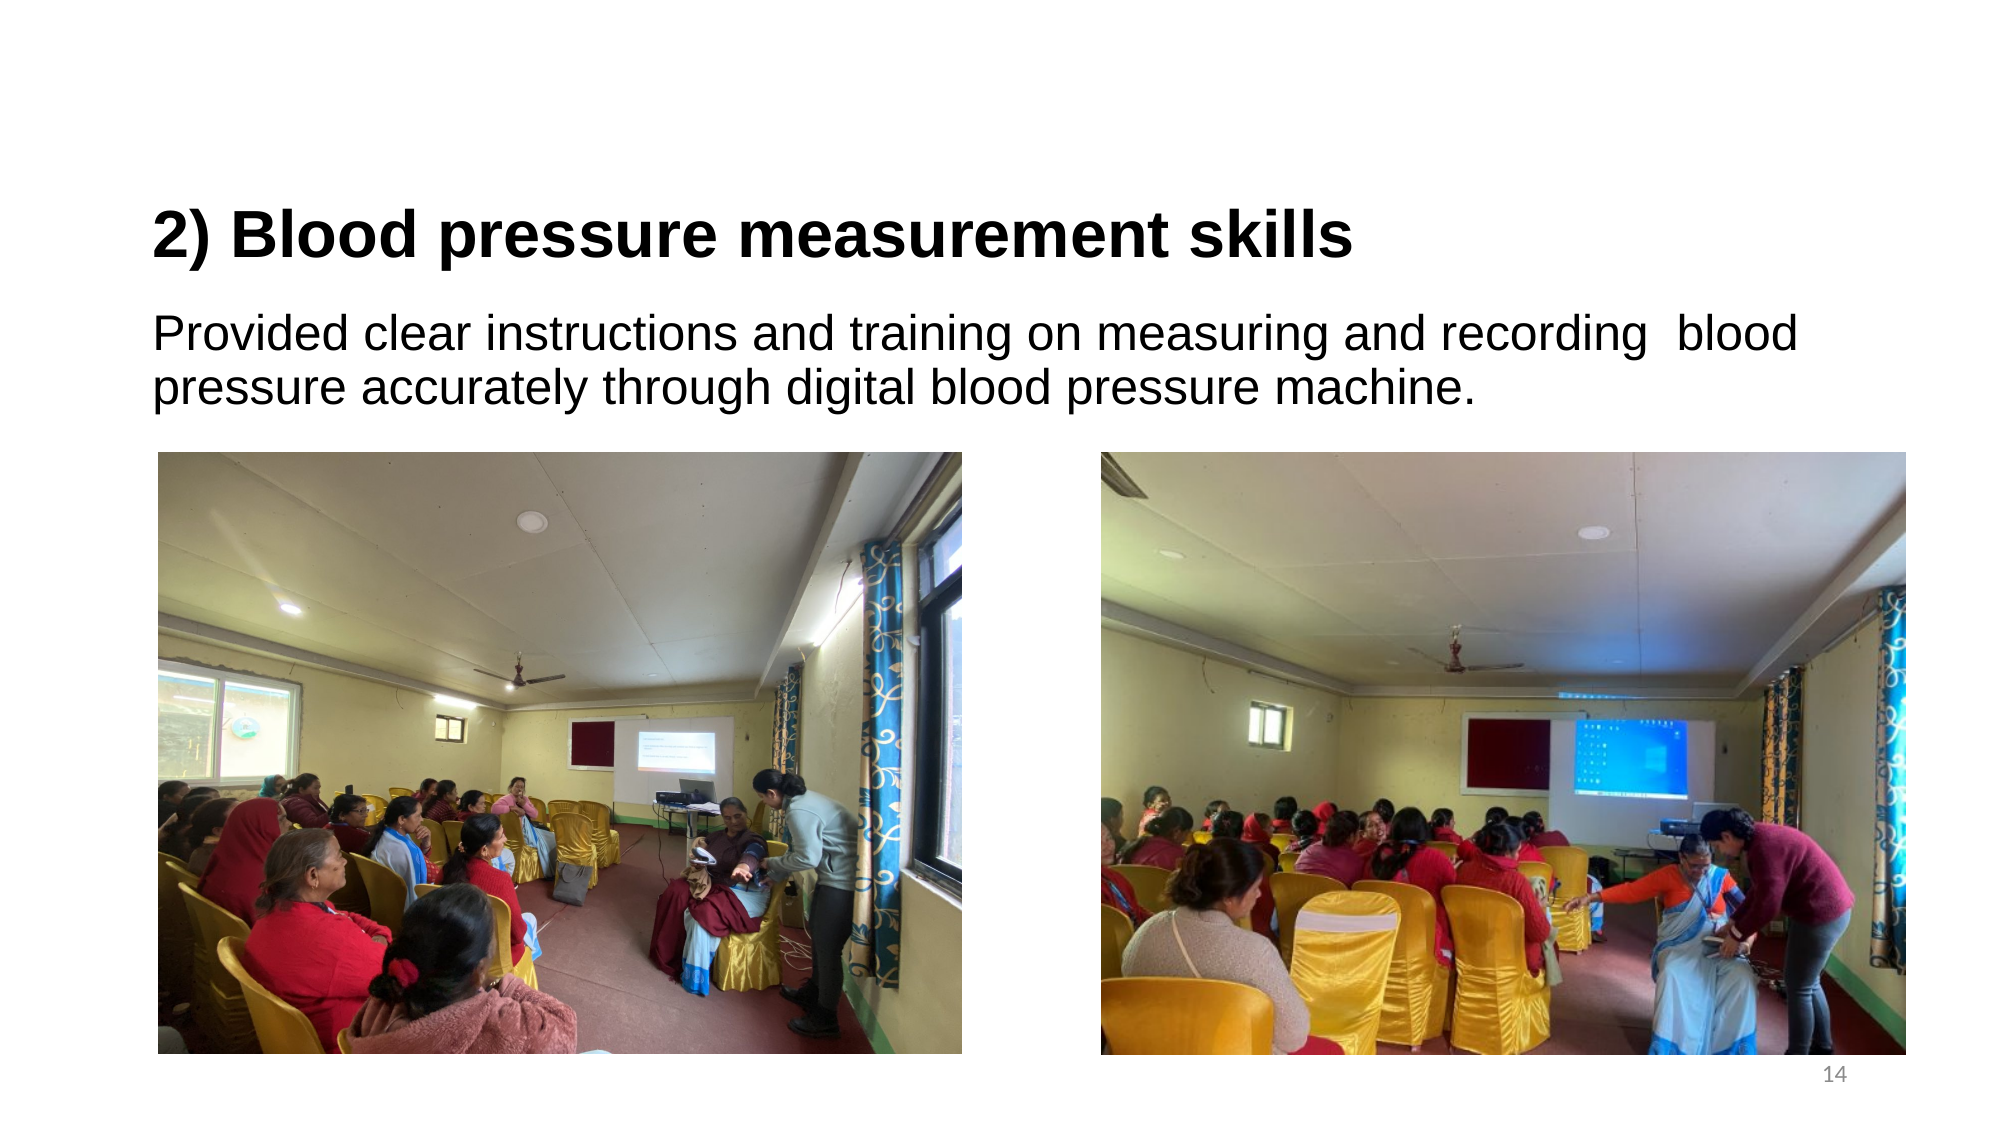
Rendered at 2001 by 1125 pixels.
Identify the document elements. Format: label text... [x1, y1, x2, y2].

list Provided clear instructions and training on measuring and recording blood pressure accurately through digital blood pressure machine. [137, 299, 1863, 1014]
picture [158, 452, 962, 1054]
picture [1101, 452, 1906, 1055]
title 2) Blood pressure measurement skills [137, 191, 1872, 323]
slide_number 14 [1412, 1055, 1863, 1103]
